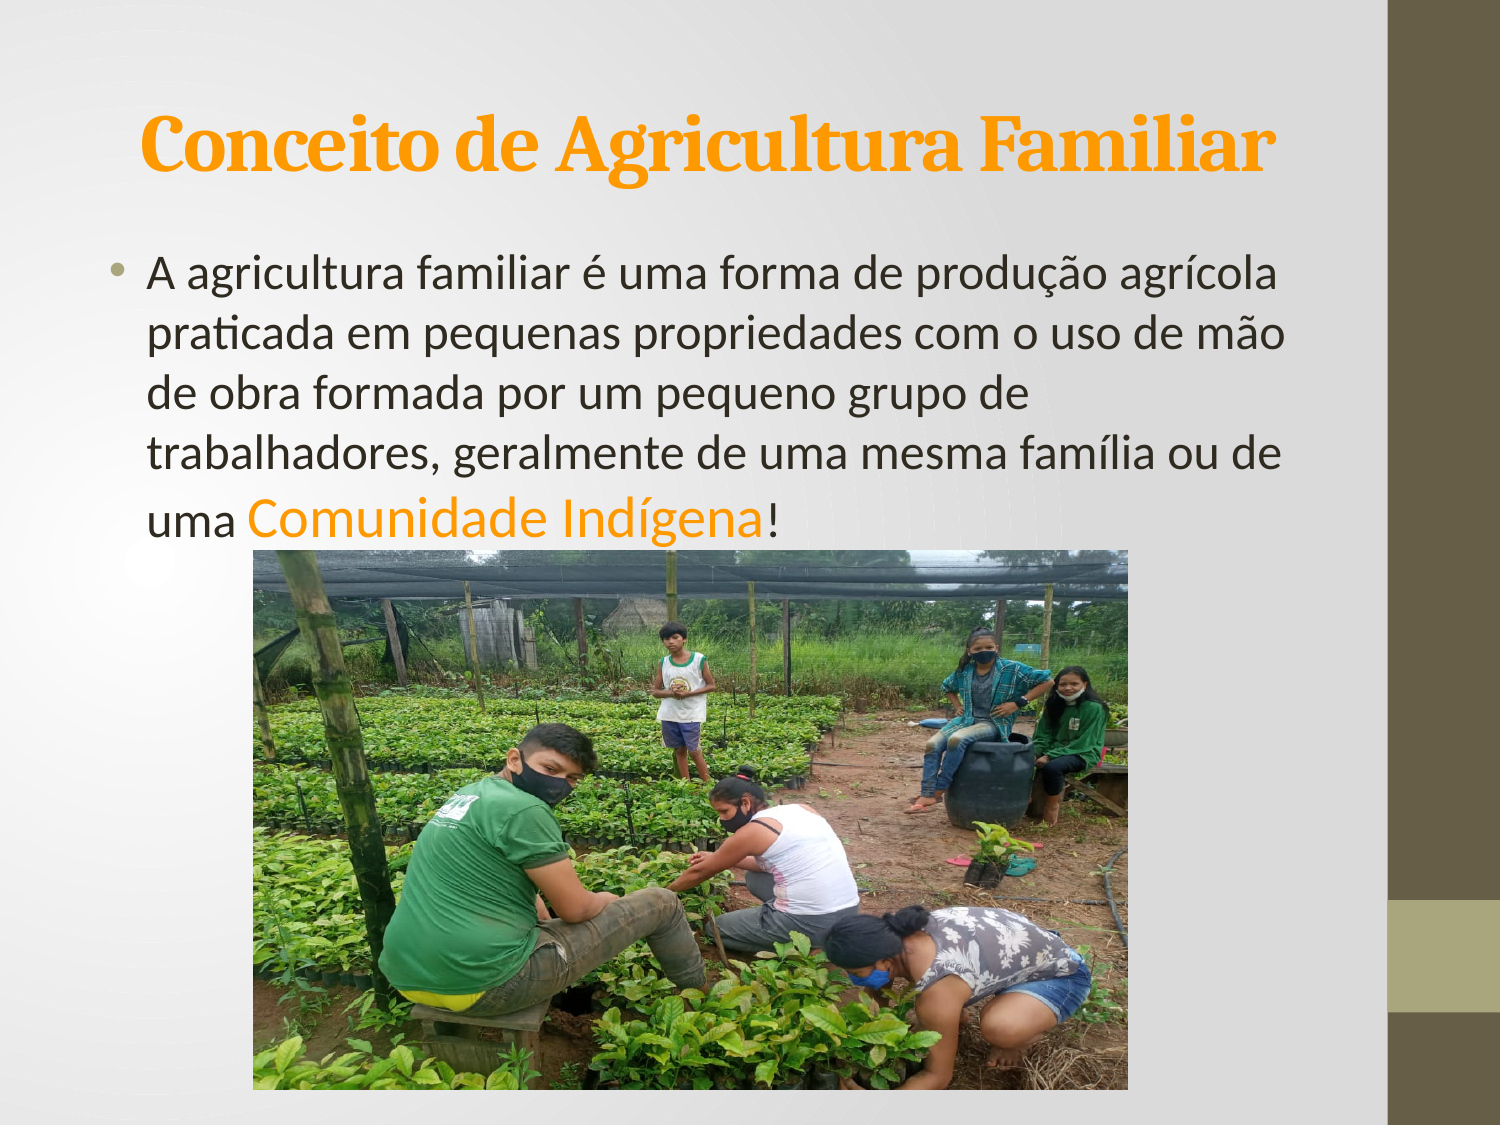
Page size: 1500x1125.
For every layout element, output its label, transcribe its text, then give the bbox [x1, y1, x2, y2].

list A agricultura familiar é uma forma de produção agrícola praticada em pequenas propriedades com o uso de mão de obra formada por um pequeno grupo de trabalhadores, geralmente de uma mesma família ou de uma Comunidade Indígena! [75, 231, 1325, 1050]
title Conceito de Agricultura Familiar [75, 45, 1325, 231]
picture [253, 550, 1129, 1091]
